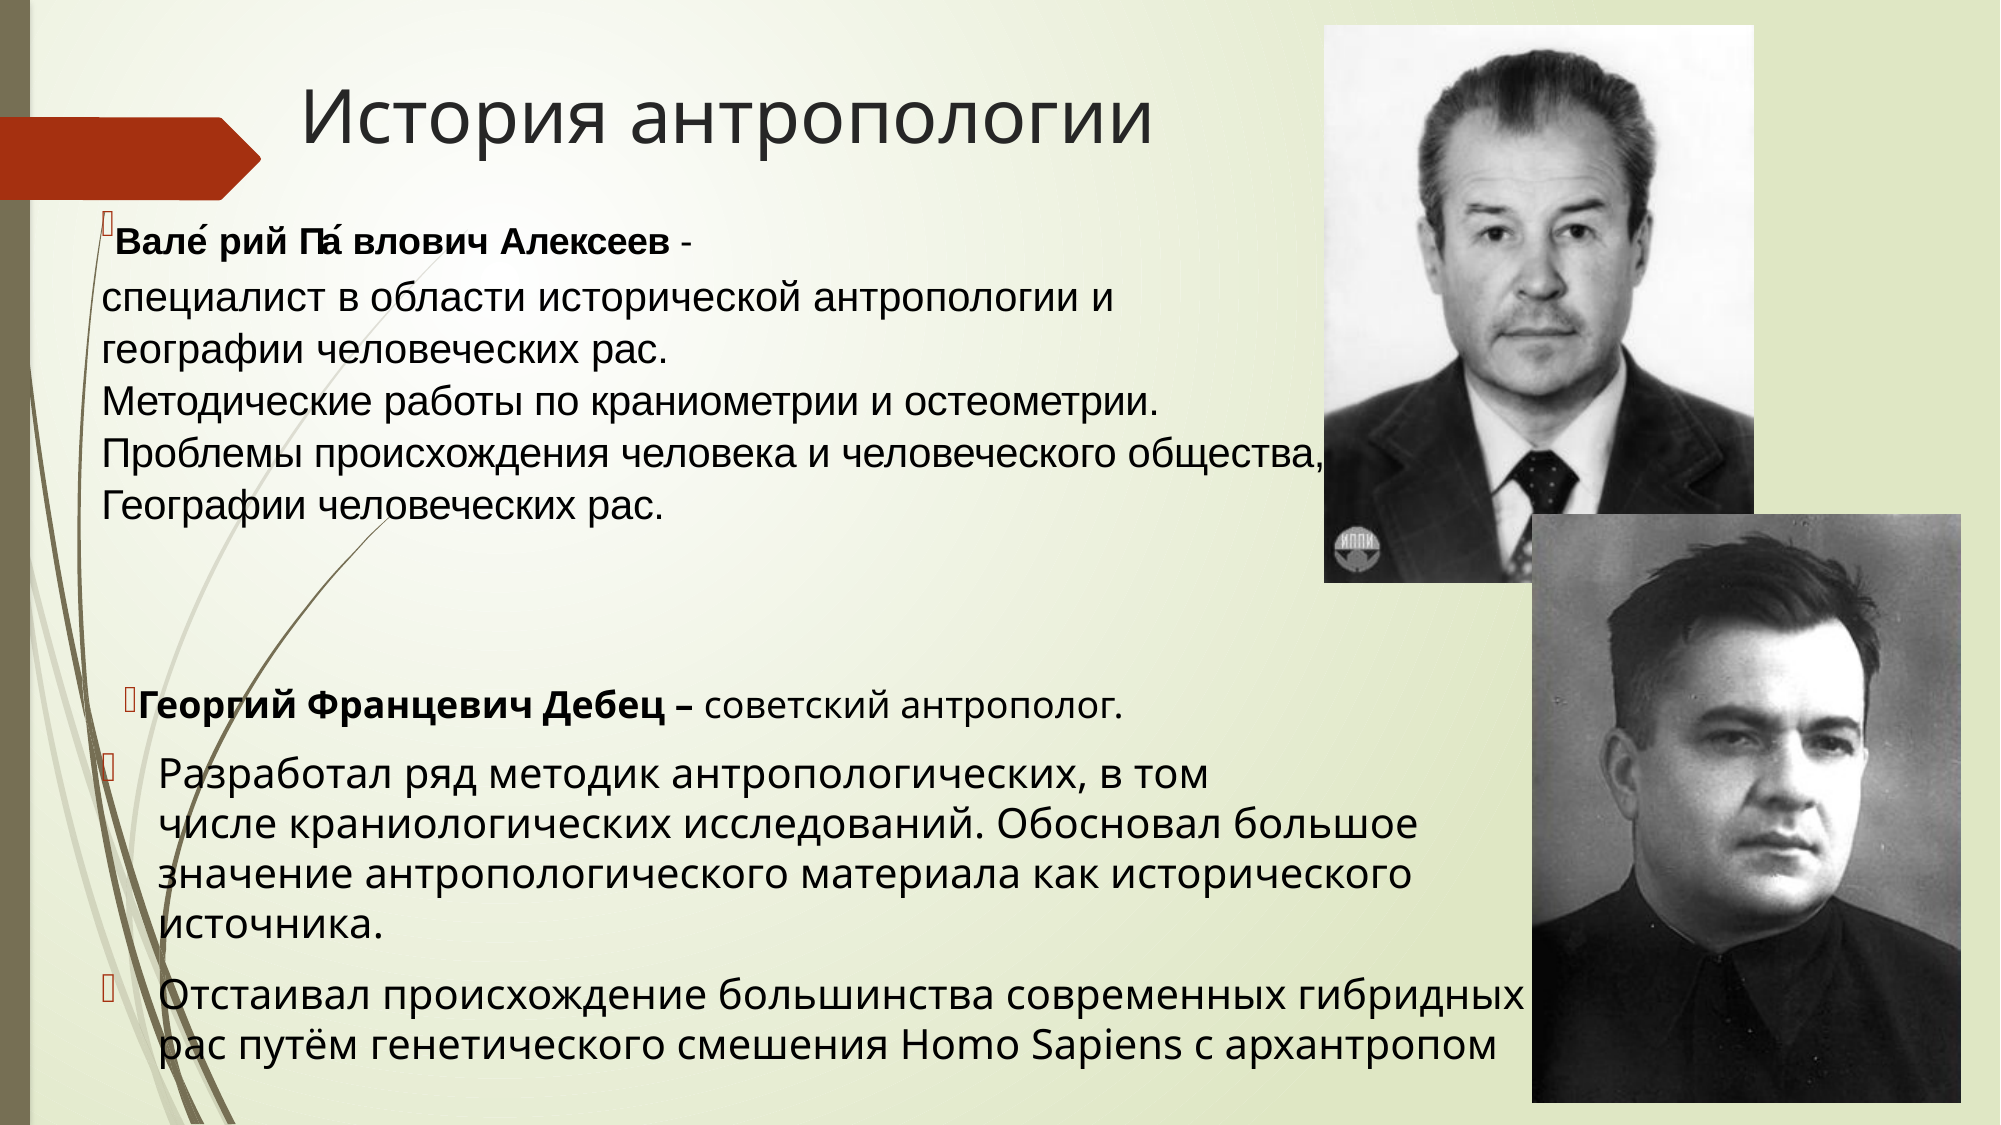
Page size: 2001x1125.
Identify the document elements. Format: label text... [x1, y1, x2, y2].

picture [1324, 24, 1961, 1103]
list Вале́рий Па́ влович Алексеев - специалист в области исторической антропологии и географии человеческих рас. Методические работы по краниометрии и остеометрии. Проблемы происхождения человека и человеческого общества, Географии человеческих рас. Георгий Францевич Дебец – советский антрополог. Разработал ряд методик антропологических, в том числе краниологических исследований. Обосновал большое значение антропологического материала как исторического источника. Отстаивал происхождение большинства современных гибридных рас путём генетического смешения Homo Sapiens с архантропом [86, 179, 1527, 800]
title История антропологии [284, 61, 1319, 179]
